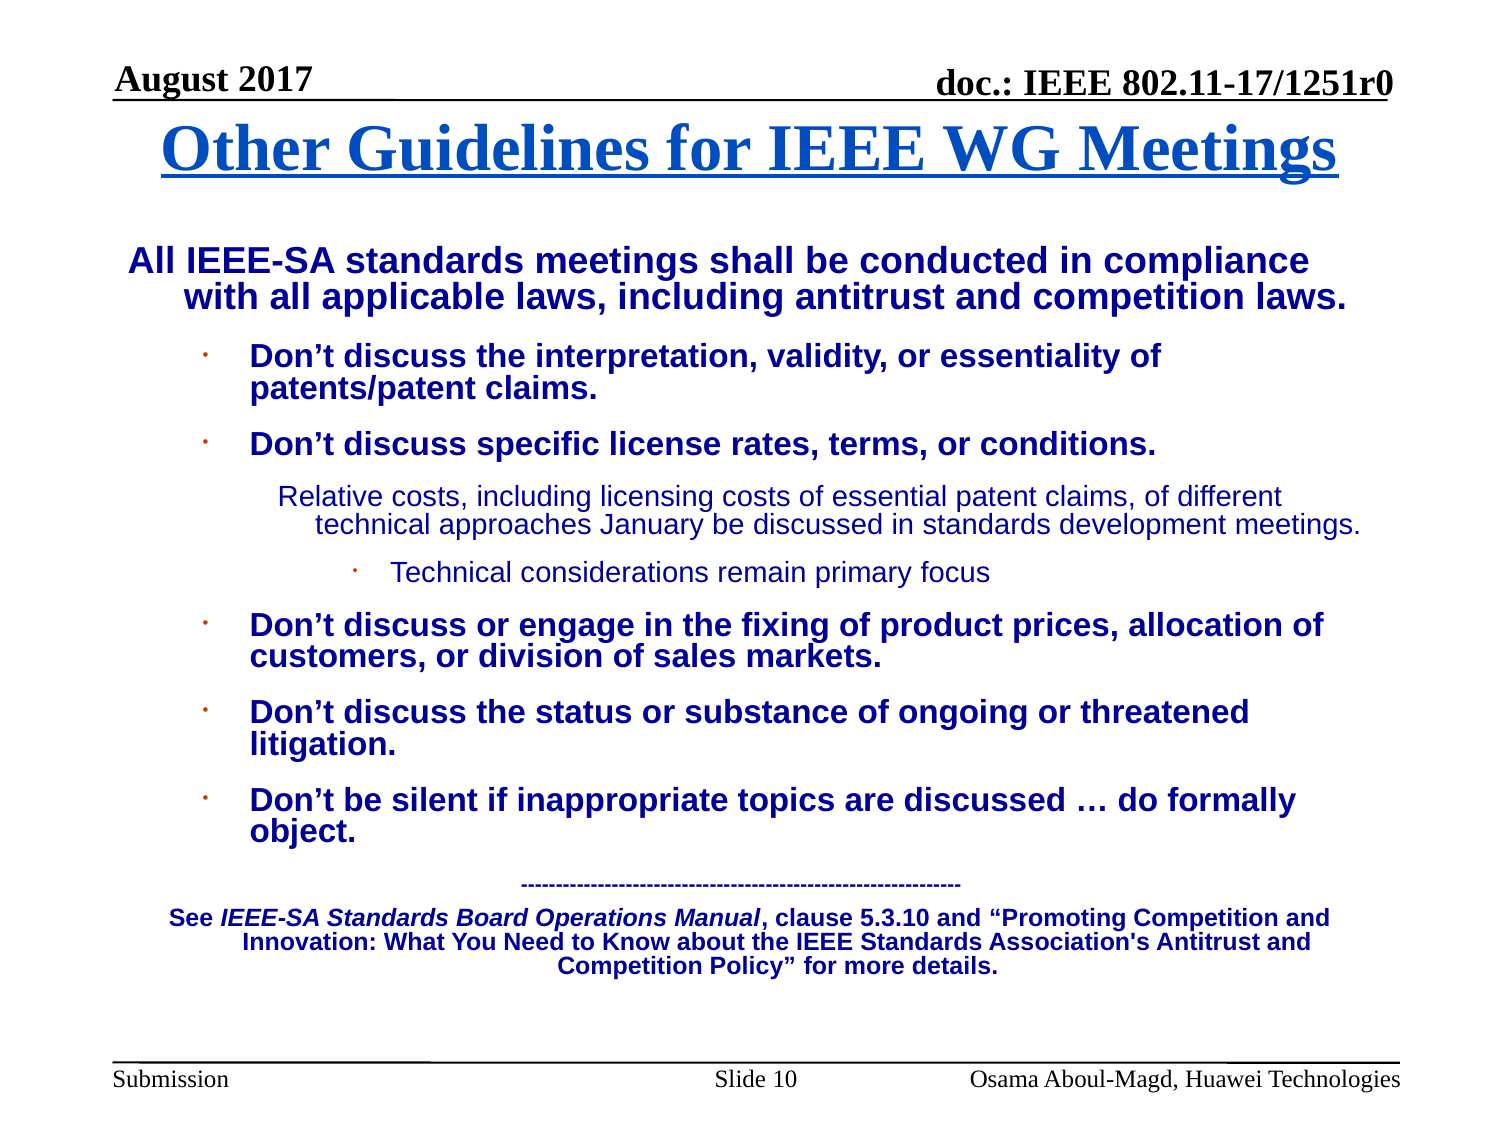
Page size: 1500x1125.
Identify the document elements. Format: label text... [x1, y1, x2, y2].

footer Osama Aboul-Magd, Huawei Technologies [878, 1061, 1402, 1093]
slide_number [114, 54, 423, 100]
list All IEEE-SA standards meetings shall be conducted in compliance with all applicable laws, including antitrust and competition laws. Don’t discuss the interpretation, validity, or essentiality of patents/patent claims. Don’t discuss specific license rates, terms, or conditions. Relative costs, including licensing costs of essential patent claims, of different technical approaches January be discussed in standards development meetings. Technical considerations remain primary focus Don’t discuss or engage in the fixing of product prices, allocation of customers, or division of sales markets. Don’t discuss the status or substance of ongoing or threatened litigation. Don’t be silent if inappropriate topics are discussed … do formally object. --------------------------------------------------------------- See IEEE-SA Standards Board Operations Manual, clause 5.3.10 and “Promoting Competition and Innovation: What You Need to Know about the IEEE Standards Association's Antitrust and Competition Policy” for more details. [112, 237, 1388, 913]
slide_number Slide 10 [712, 1061, 800, 1123]
title Other Guidelines for IEEE WG Meetings [112, 112, 1388, 176]
